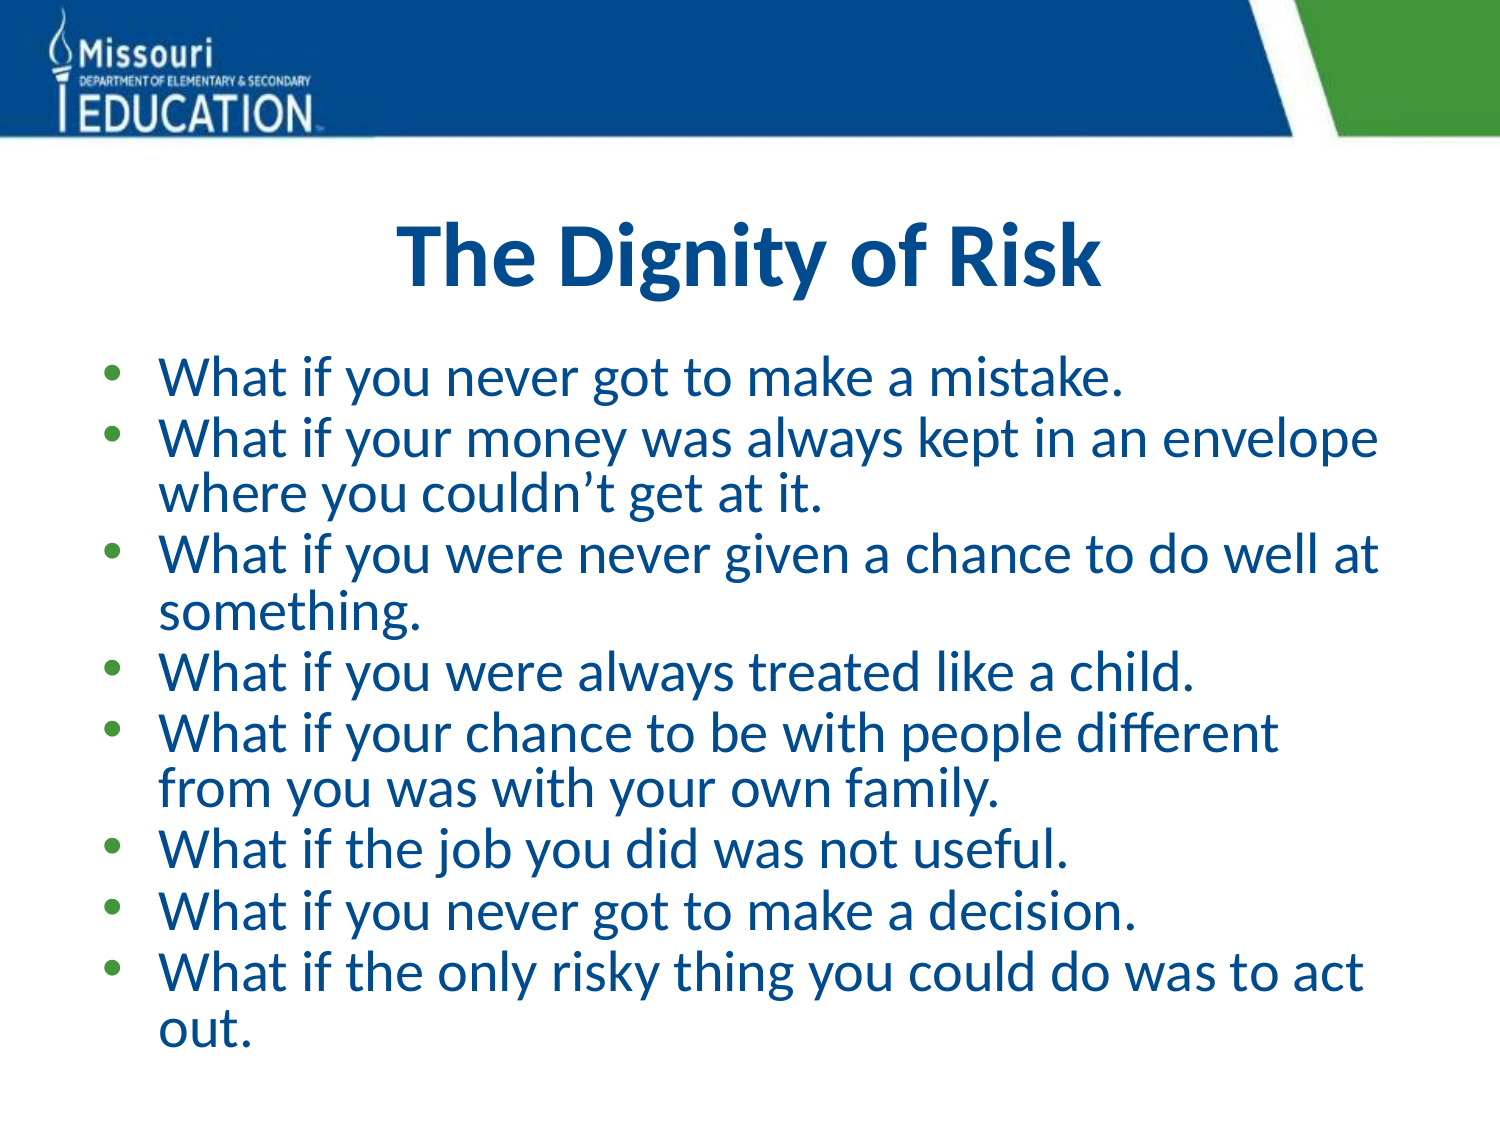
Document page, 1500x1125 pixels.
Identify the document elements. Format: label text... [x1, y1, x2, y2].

list What if you never got to make a mistake. What if your money was always kept in an envelope where you couldn’t get at it. What if you were never given a chance to do well at something. What if you were always treated like a child. What if your chance to be with people different from you was with your own family. What if the job you did was not useful. What if you never got to make a decision. What if the only risky thing you could do was to act out. [87, 343, 1413, 1013]
title The Dignity of Risk [87, 162, 1413, 338]
picture [0, 0, 1500, 1125]
